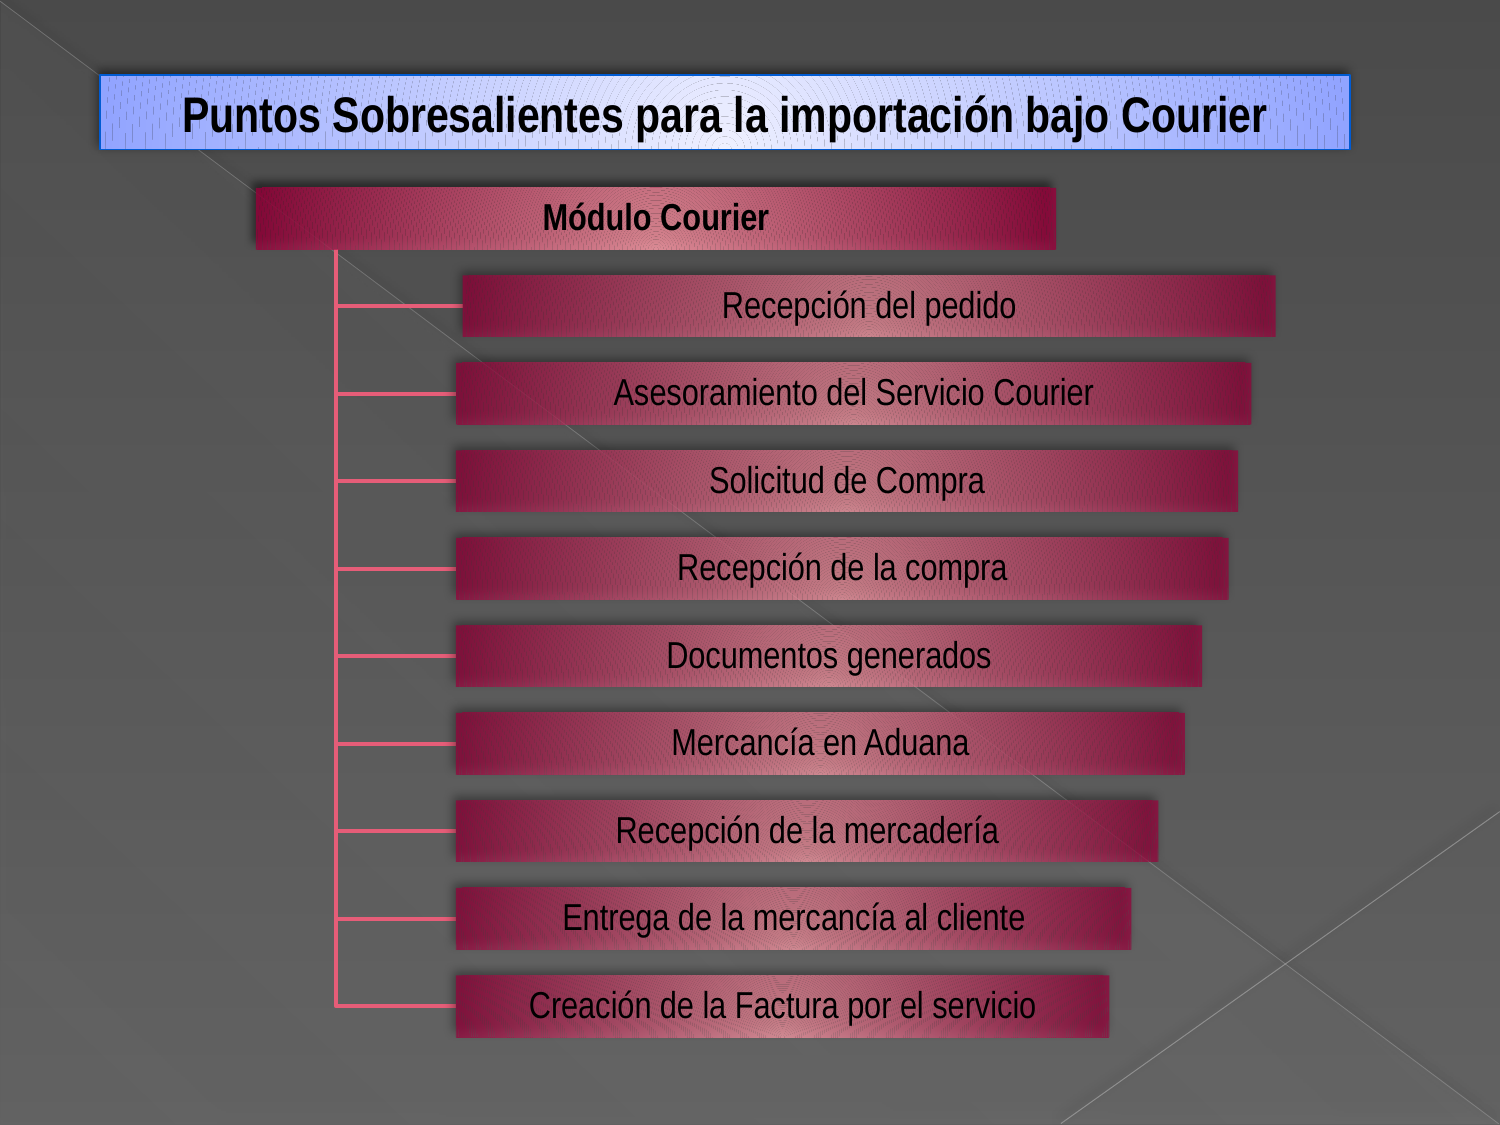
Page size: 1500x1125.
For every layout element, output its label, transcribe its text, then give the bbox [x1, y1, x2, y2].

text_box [199, 187, 1326, 1038]
text_box Puntos Sobresalientes para la importación bajo Courier [99, 74, 1351, 150]
